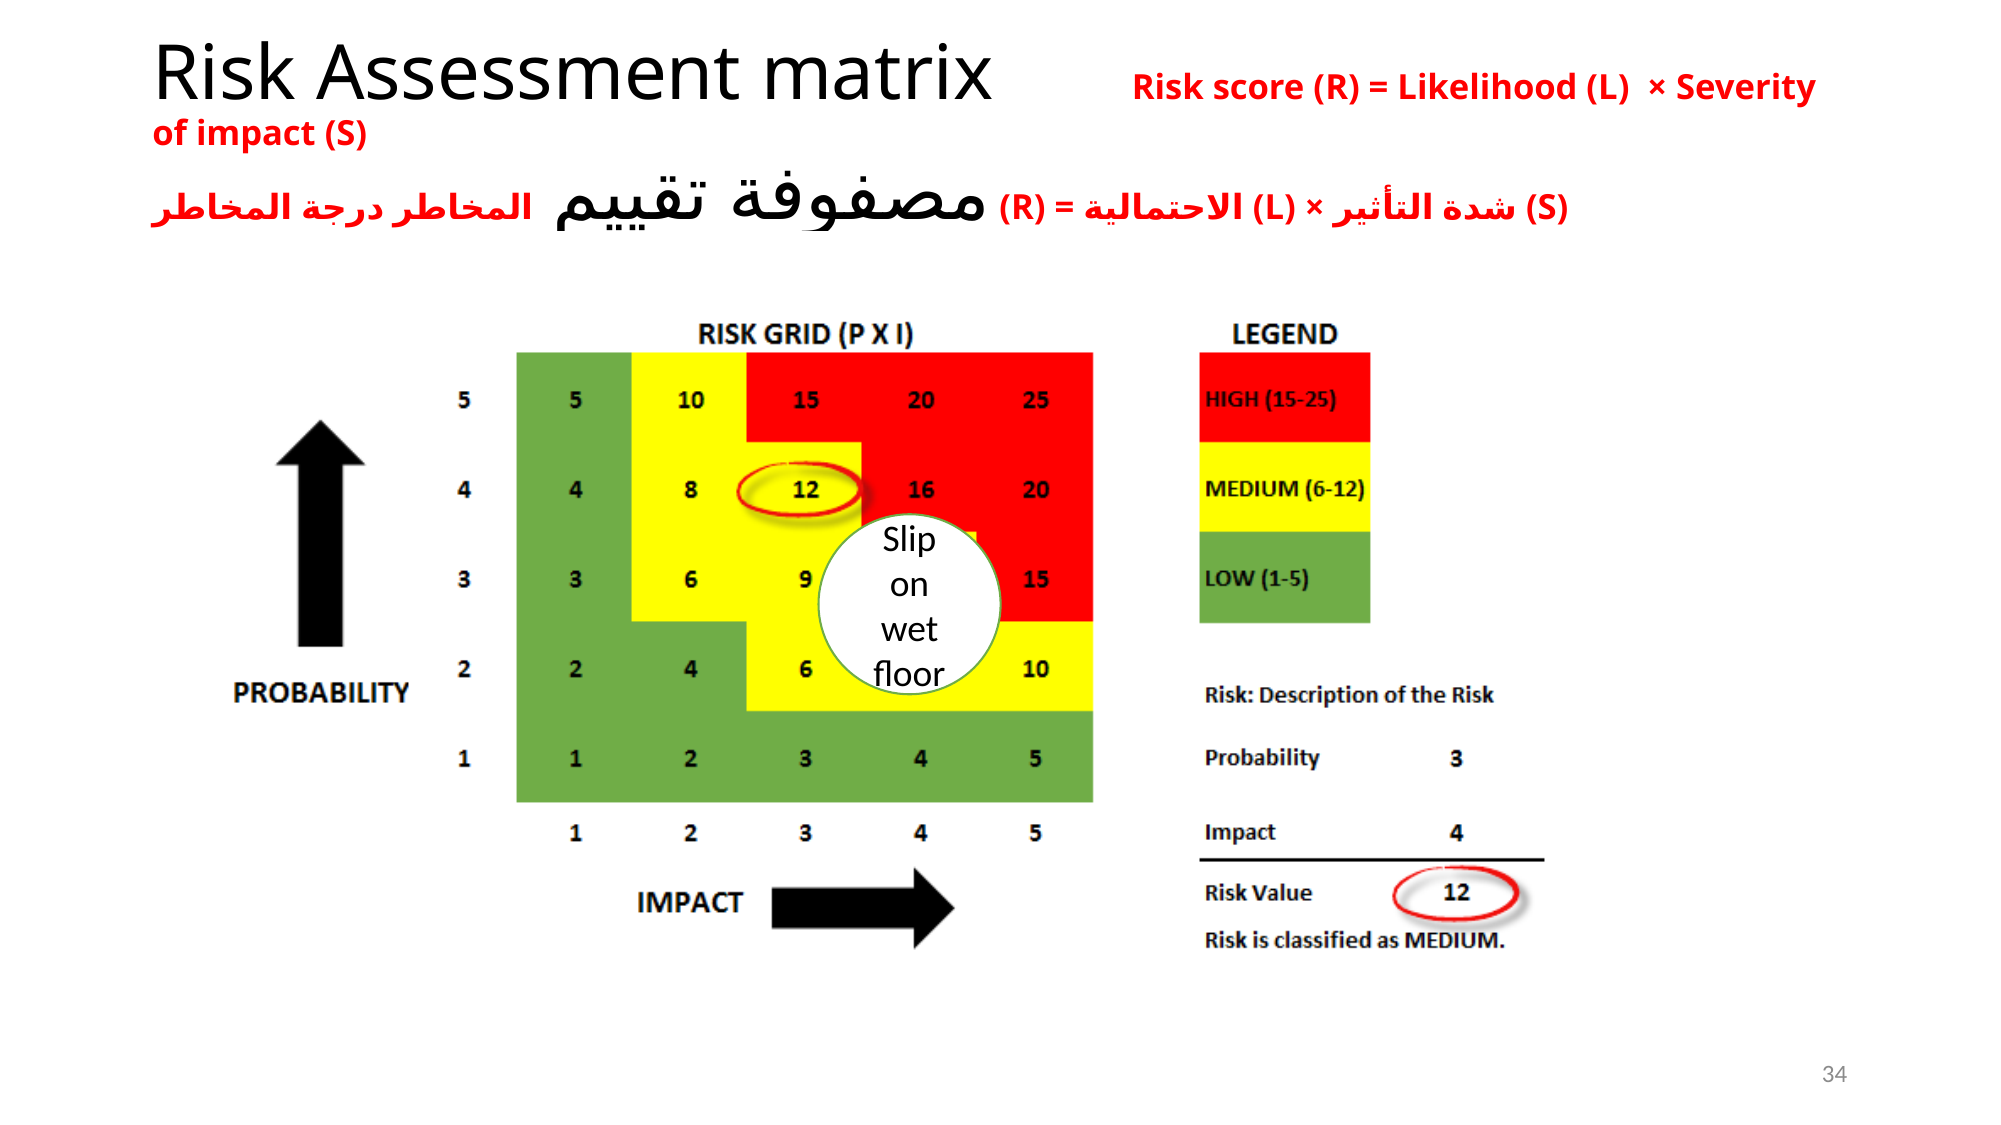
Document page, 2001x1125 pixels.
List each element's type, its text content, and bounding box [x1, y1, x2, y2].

picture [189, 231, 1631, 1070]
slide_number 34 [1412, 1042, 1863, 1103]
title Risk Assessment matrix Risk score (R) = Likelihood (L) × Severity of impact (S) مصفوفة تقييم المخاطر درجة المخاطر (R) = الاحتمالية (L) × شدة التأثير (S) [137, 26, 1863, 244]
